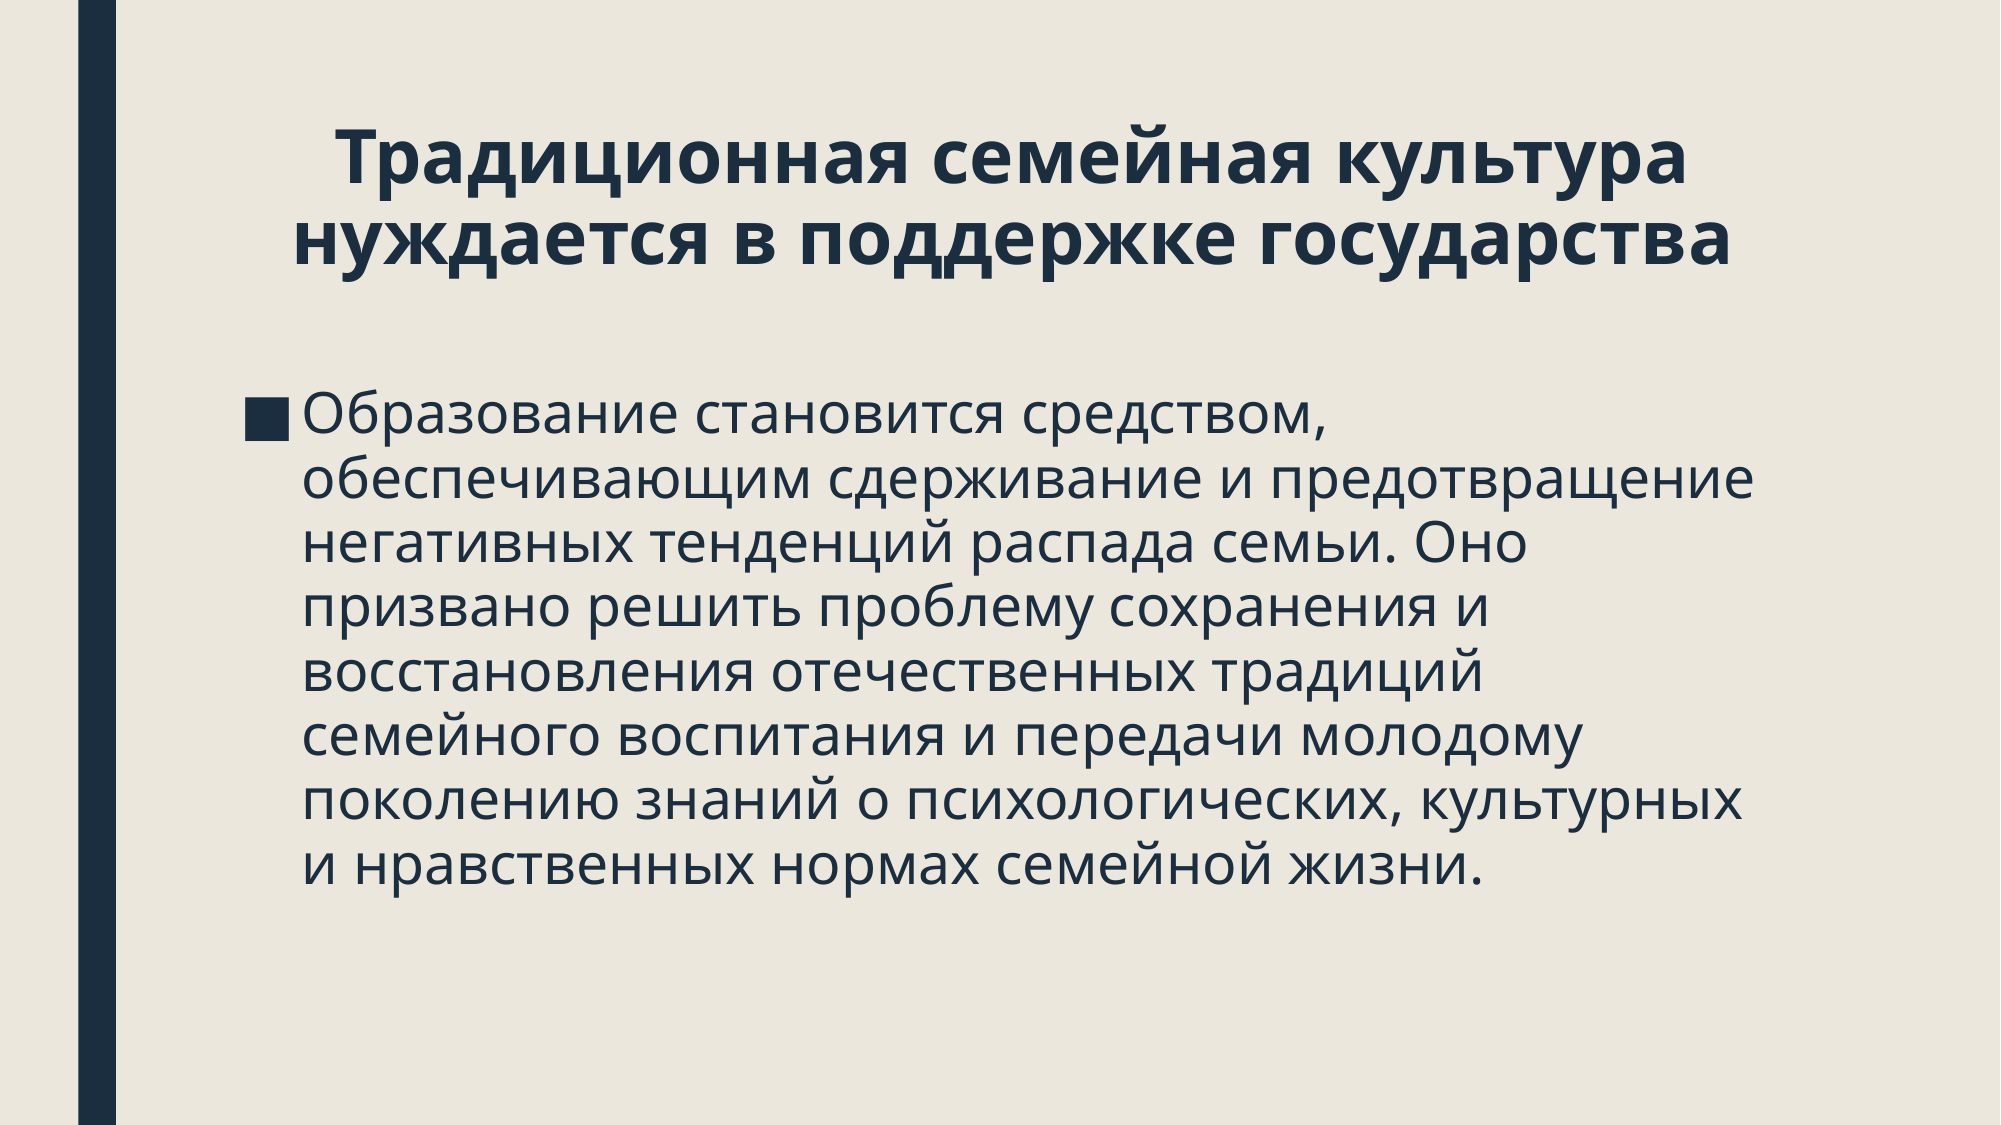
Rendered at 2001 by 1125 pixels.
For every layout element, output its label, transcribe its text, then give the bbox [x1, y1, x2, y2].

title Традиционная семейная культура нуждается в поддержке государства [225, 112, 1800, 357]
list Образование становится средством, обеспечивающим сдерживание и предотвращение негативных тенденций распада семьи. Оно призвано решить проблему сохранения и восстановления отечественных традиций семейного воспитания и передачи молодому поколению знаний о психологических, культурных и нравственных нормах семейной жизни. [225, 375, 1800, 963]
